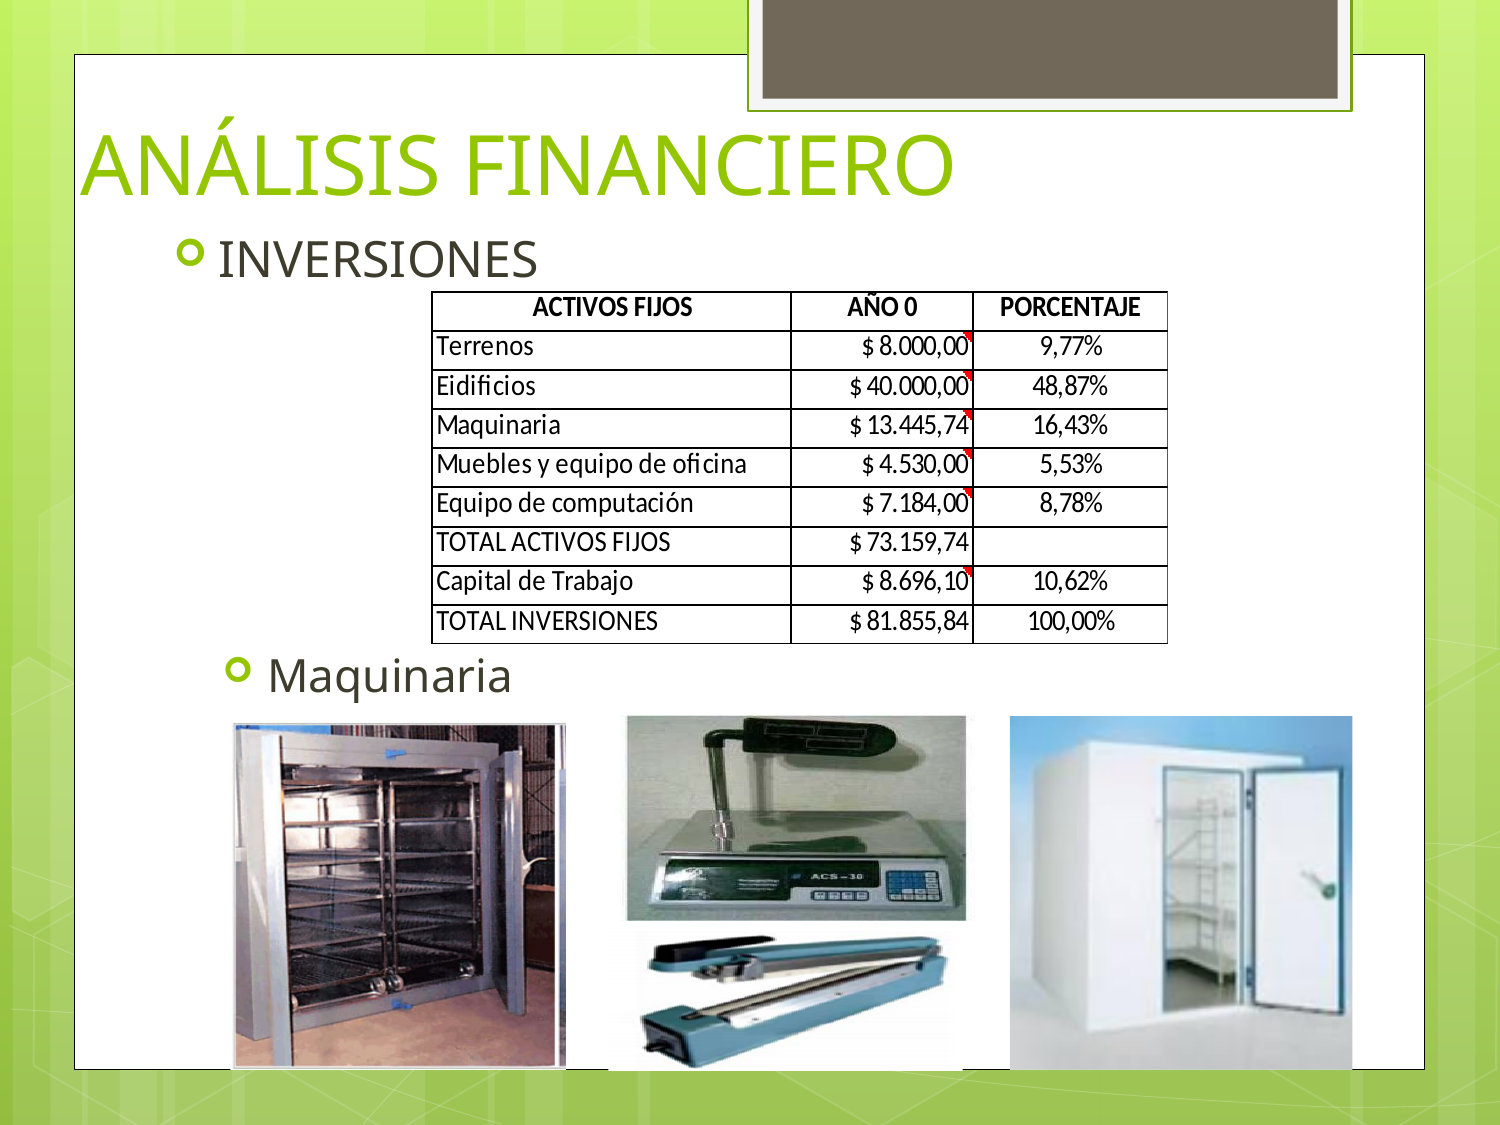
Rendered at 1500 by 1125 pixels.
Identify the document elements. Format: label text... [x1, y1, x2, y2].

picture [229, 722, 567, 1070]
picture [608, 715, 975, 1071]
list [430, 290, 1170, 646]
text_box INVERSIONES Maquinaria [147, 219, 1260, 796]
picture [1009, 715, 1353, 1070]
title ANÁLISIS FINANCIERO [64, 32, 1218, 220]
